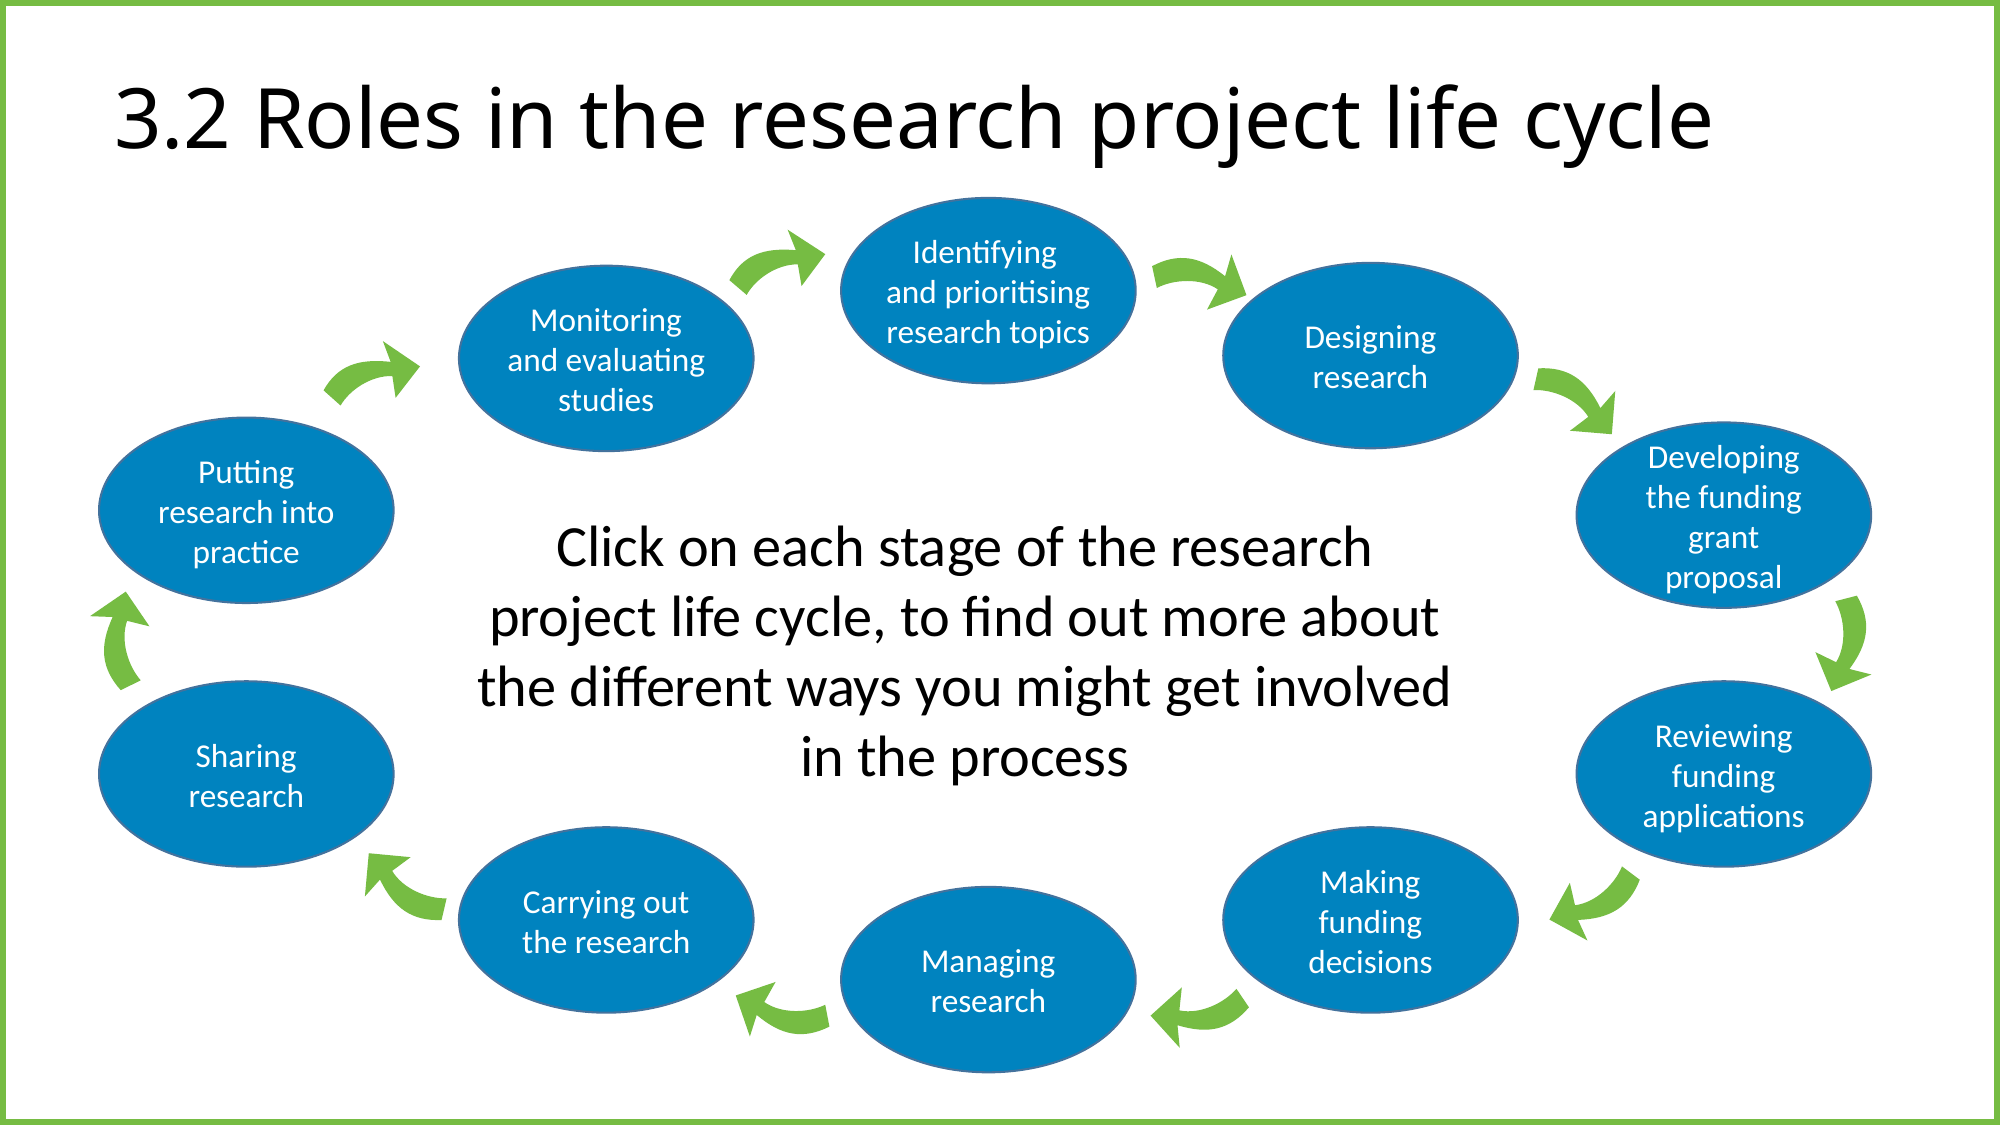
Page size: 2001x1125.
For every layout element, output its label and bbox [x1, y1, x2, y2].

text_box [0, 0, 2000, 1125]
